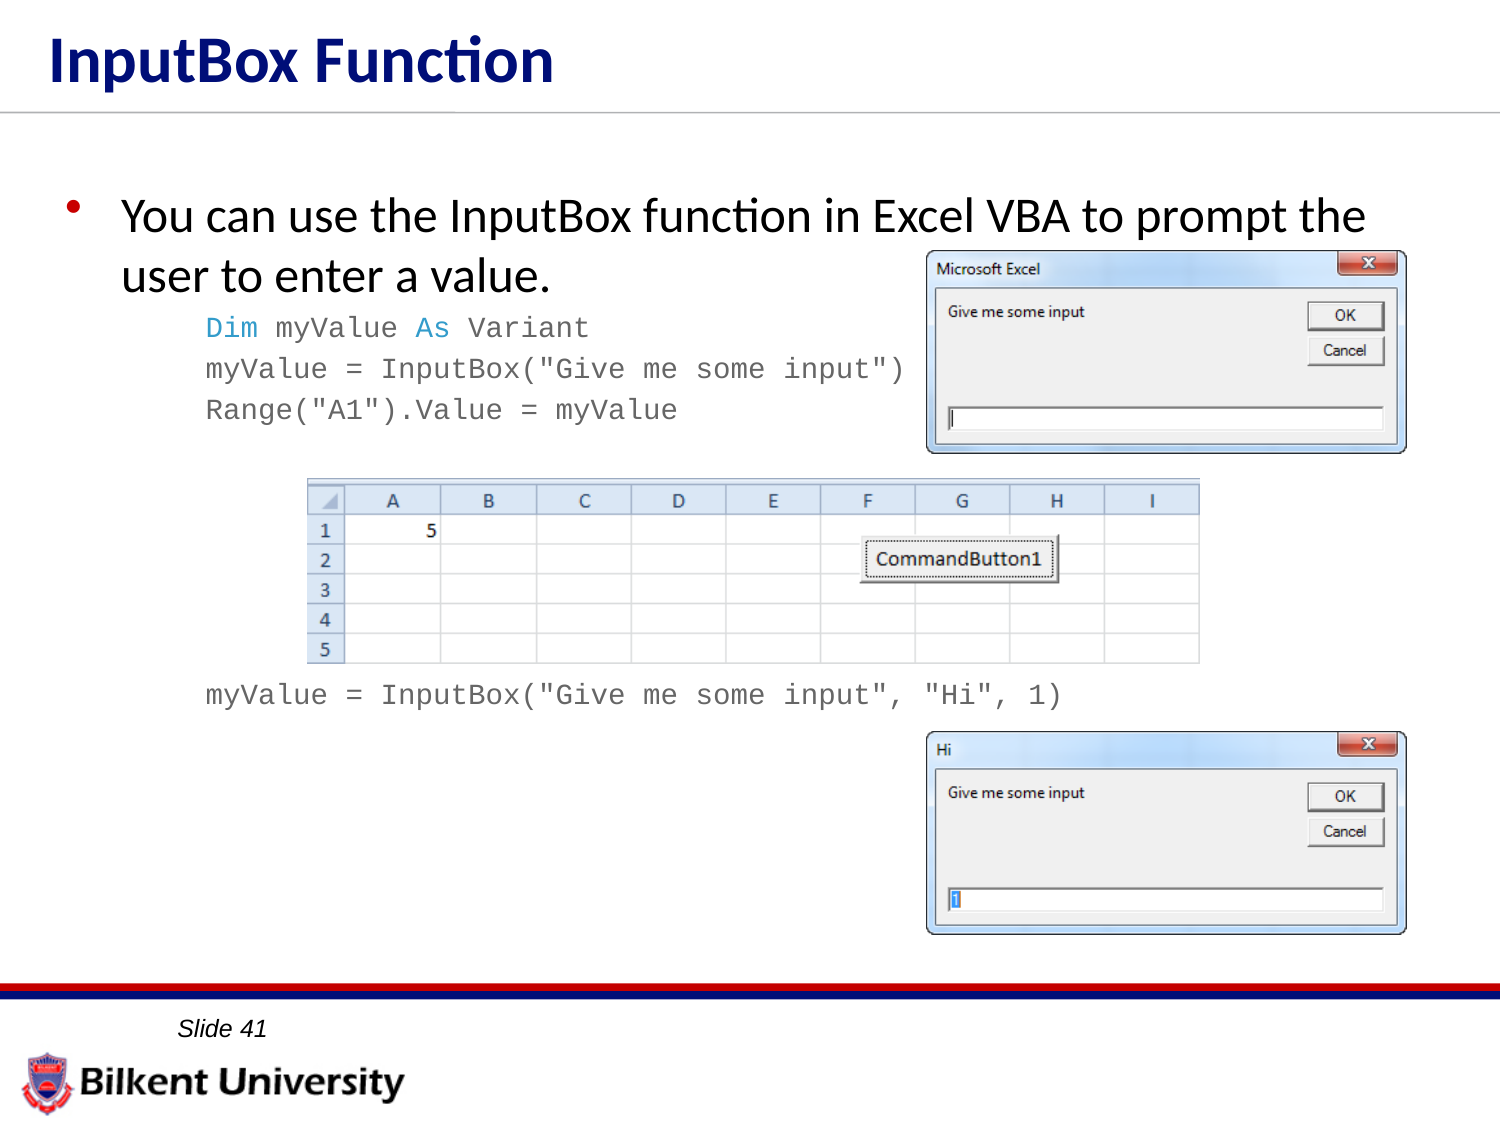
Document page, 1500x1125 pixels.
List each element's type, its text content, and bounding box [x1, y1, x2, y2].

title InputBox Function [33, 0, 1201, 151]
picture [10, 1043, 422, 1125]
list You can use the InputBox function in Excel VBA to prompt the user to enter a value. Dim myValue As Variant myValue = InputBox("Give me some input") Range("A1").Value = myValue myValue = InputBox("Give me some input", "Hi", 1) [49, 174, 1417, 938]
picture [306, 478, 1201, 664]
picture [926, 730, 1407, 935]
picture [926, 250, 1407, 455]
